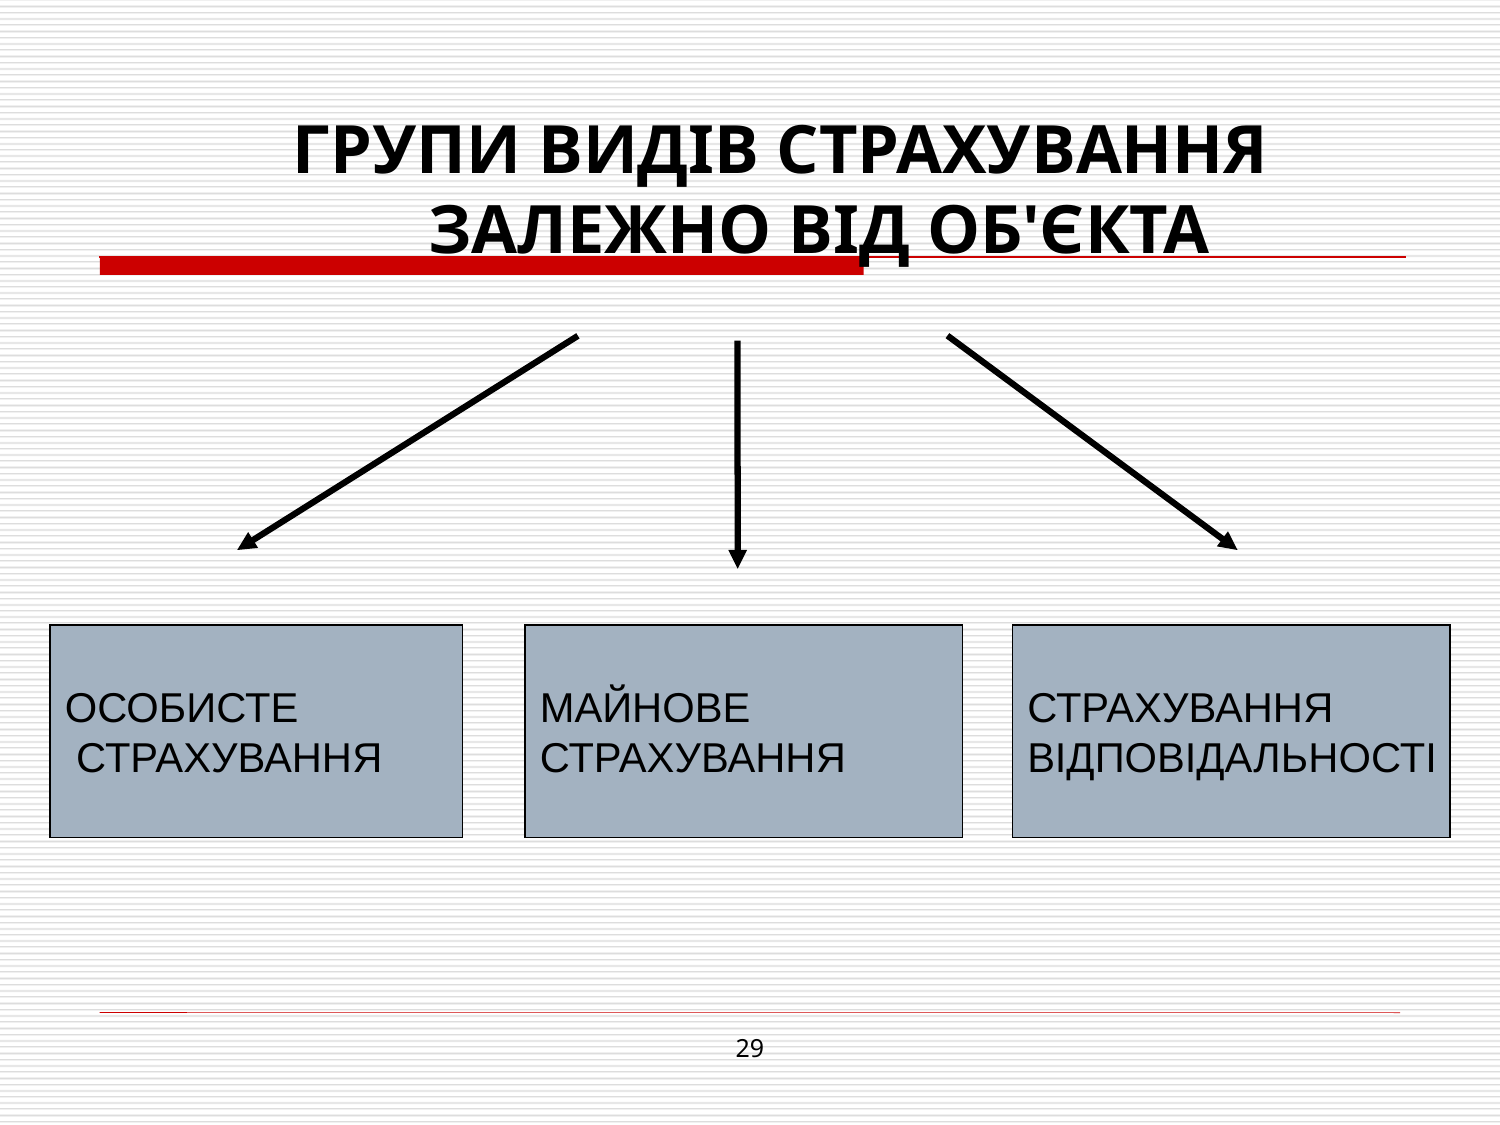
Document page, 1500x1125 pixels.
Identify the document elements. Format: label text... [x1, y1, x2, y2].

text_box [949, 337, 1238, 550]
text_box 29 [512, 1024, 988, 1103]
text_box СТРАХУВАННЯ ВІДПОВІДАЛЬНОСТІ [1012, 624, 1450, 838]
text_box [731, 343, 744, 569]
text_box [237, 337, 576, 550]
text_box ГРУПИ ВИДІВ СТРАХУВАННЯ ЗАЛЕЖНО ВІД ОБ'ЄКТА [105, 99, 1456, 300]
text_box ОСОБИСТЕ СТРАХУВАННЯ [50, 624, 463, 838]
text_box МАЙНОВЕ СТРАХУВАННЯ [524, 624, 963, 838]
picture [0, 0, 1500, 1125]
